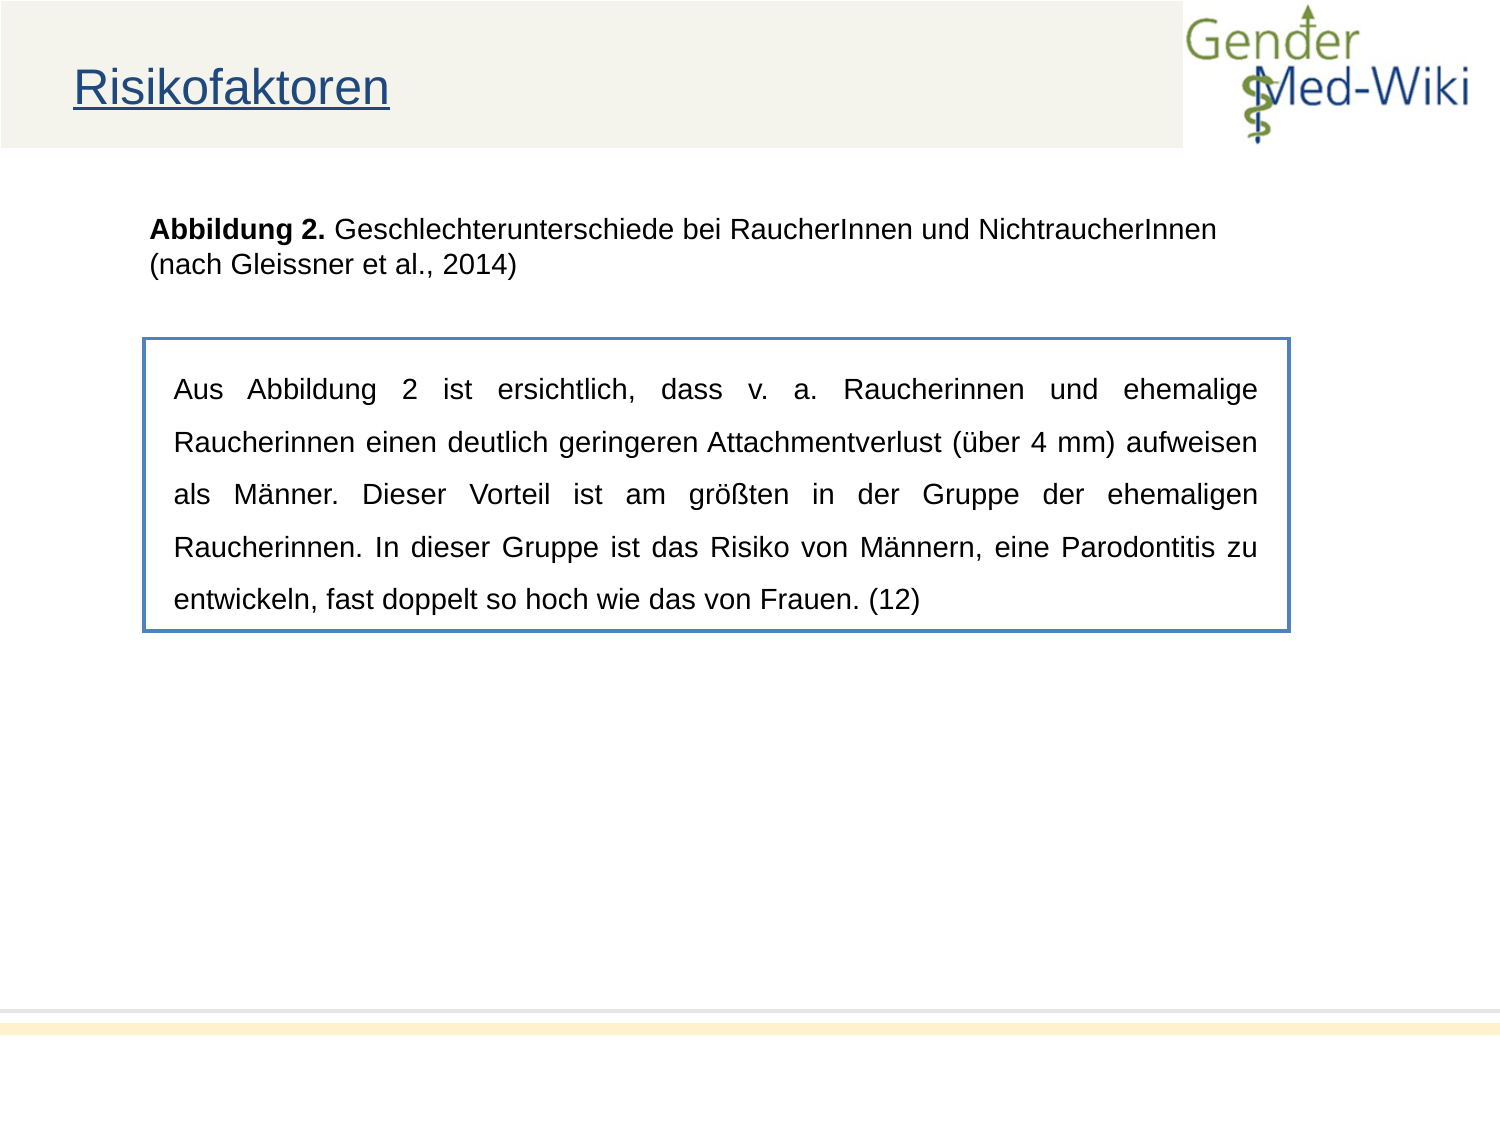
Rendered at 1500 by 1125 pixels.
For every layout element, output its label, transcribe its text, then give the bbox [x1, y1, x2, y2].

text_box Risikofaktoren [58, 46, 1043, 122]
picture [1183, 0, 1471, 149]
list Aus Abbildung 2 ist ersichtlich, dass v. a. Raucherinnen und ehemalige Raucherinnen einen deutlich geringeren Attachmentverlust (über 4 mm) aufweisen als Männer. Dieser Vorteil ist am größten in der Gruppe der ehemaligen Raucherinnen. In dieser Gruppe ist das Risiko von Männern, eine Parodontitis zu entwickeln, fast doppelt so hoch wie das von Frauen. (12) [144, 338, 1290, 632]
text_box [0, 1023, 1500, 1035]
text_box Abbildung 2. Geschlechterunterschiede bei RaucherInnen und NichtraucherInnen (nach Gleissner et al., 2014) [134, 202, 1295, 288]
